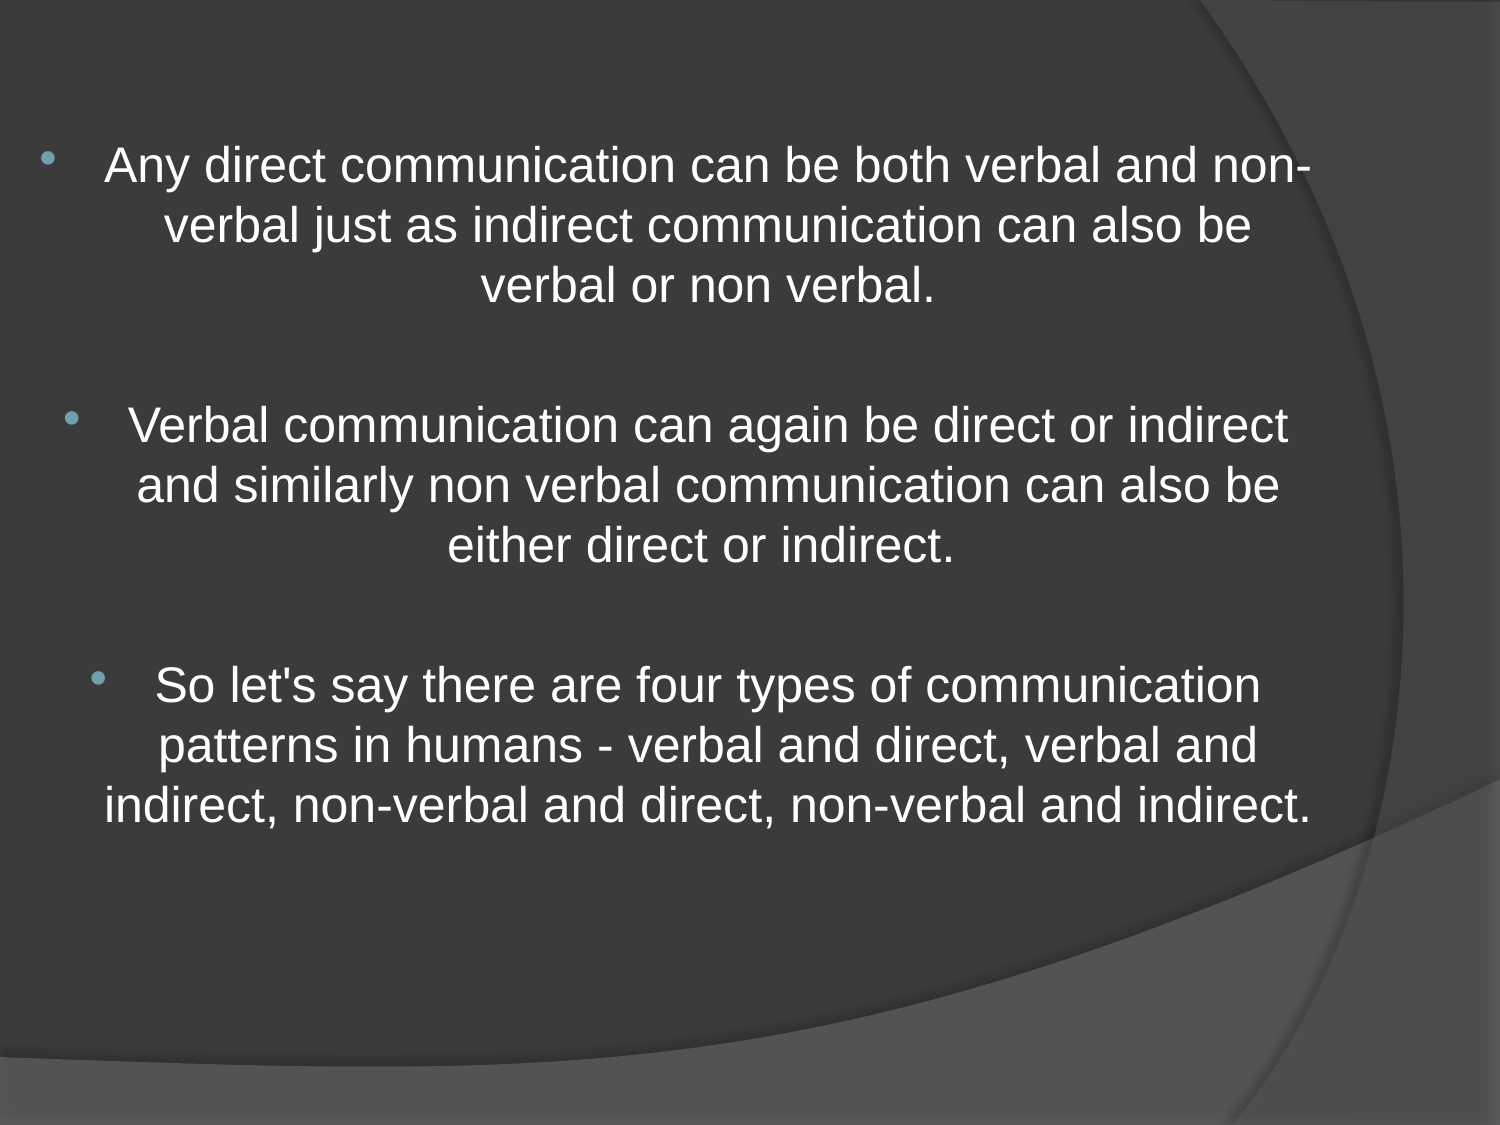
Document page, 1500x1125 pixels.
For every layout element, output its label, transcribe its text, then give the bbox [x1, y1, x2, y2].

list Any direct communication can be both verbal and non-verbal just as indirect communication can also be verbal or non verbal. Verbal communication can again be direct or indirect and similarly non verbal communication can also be either direct or indirect. So let's say there are four types of communication patterns in humans - verbal and direct, verbal and indirect, non-verbal and direct, non-verbal and indirect. [5, 125, 1343, 868]
